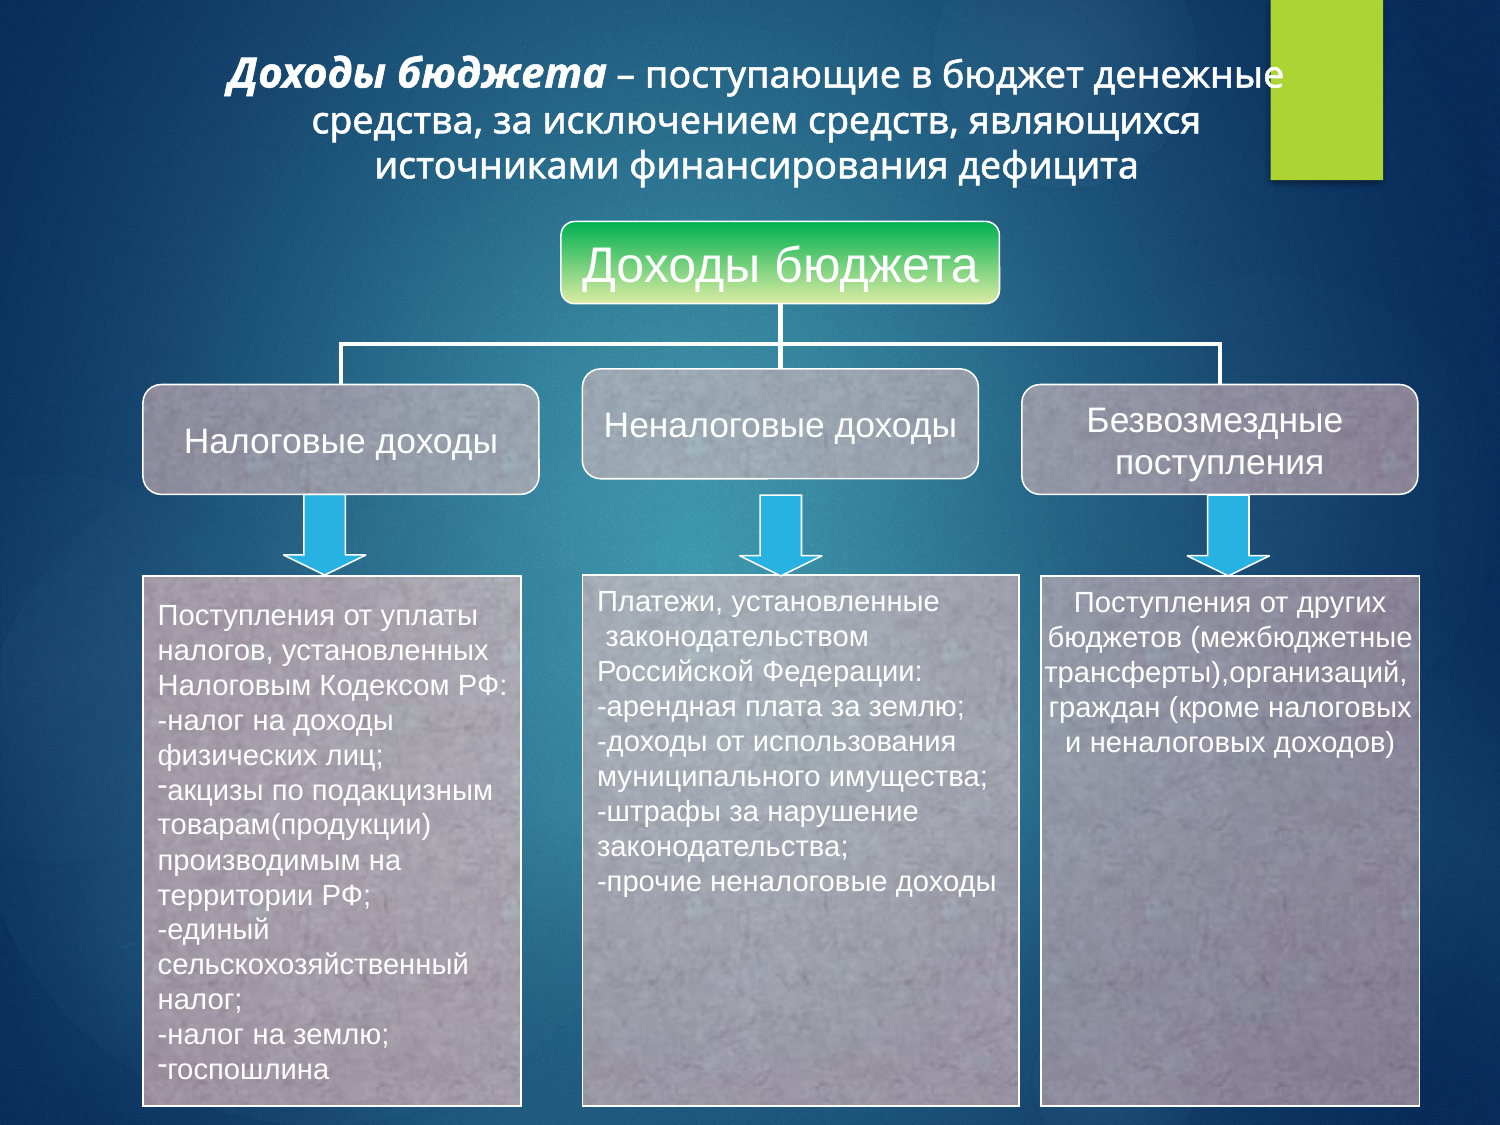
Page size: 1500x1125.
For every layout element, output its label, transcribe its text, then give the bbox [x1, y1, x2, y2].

text_box [283, 503, 367, 576]
text_box Поступления от других бюджетов (межбюджетные трансферты),организаций, граждан (кроме налоговых и неналоговых доходов) [1041, 575, 1420, 1106]
text_box [739, 503, 823, 576]
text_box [142, 221, 1419, 495]
text_box Поступления от уплаты налогов, установленных Налоговым Кодексом РФ: -налог на доходы физических лиц; акцизы по подакцизным товарам(продукции) производимым на территории РФ; -единый сельскохозяйственный налог; -налог на землю; госпошлина [142, 575, 521, 1106]
text_box Доходы бюджета – поступающие в бюджет денежные средства, за исключением средств, являющихся источниками финансирования дефицита [194, 38, 1319, 197]
text_box Платежи, установленные законодательством Российской Федерации: -арендная плата за землю; -доходы от использования муниципального имущества; -штрафы за нарушение законодательства; -прочие неналоговые доходы [582, 575, 1020, 1106]
text_box [1186, 503, 1270, 576]
